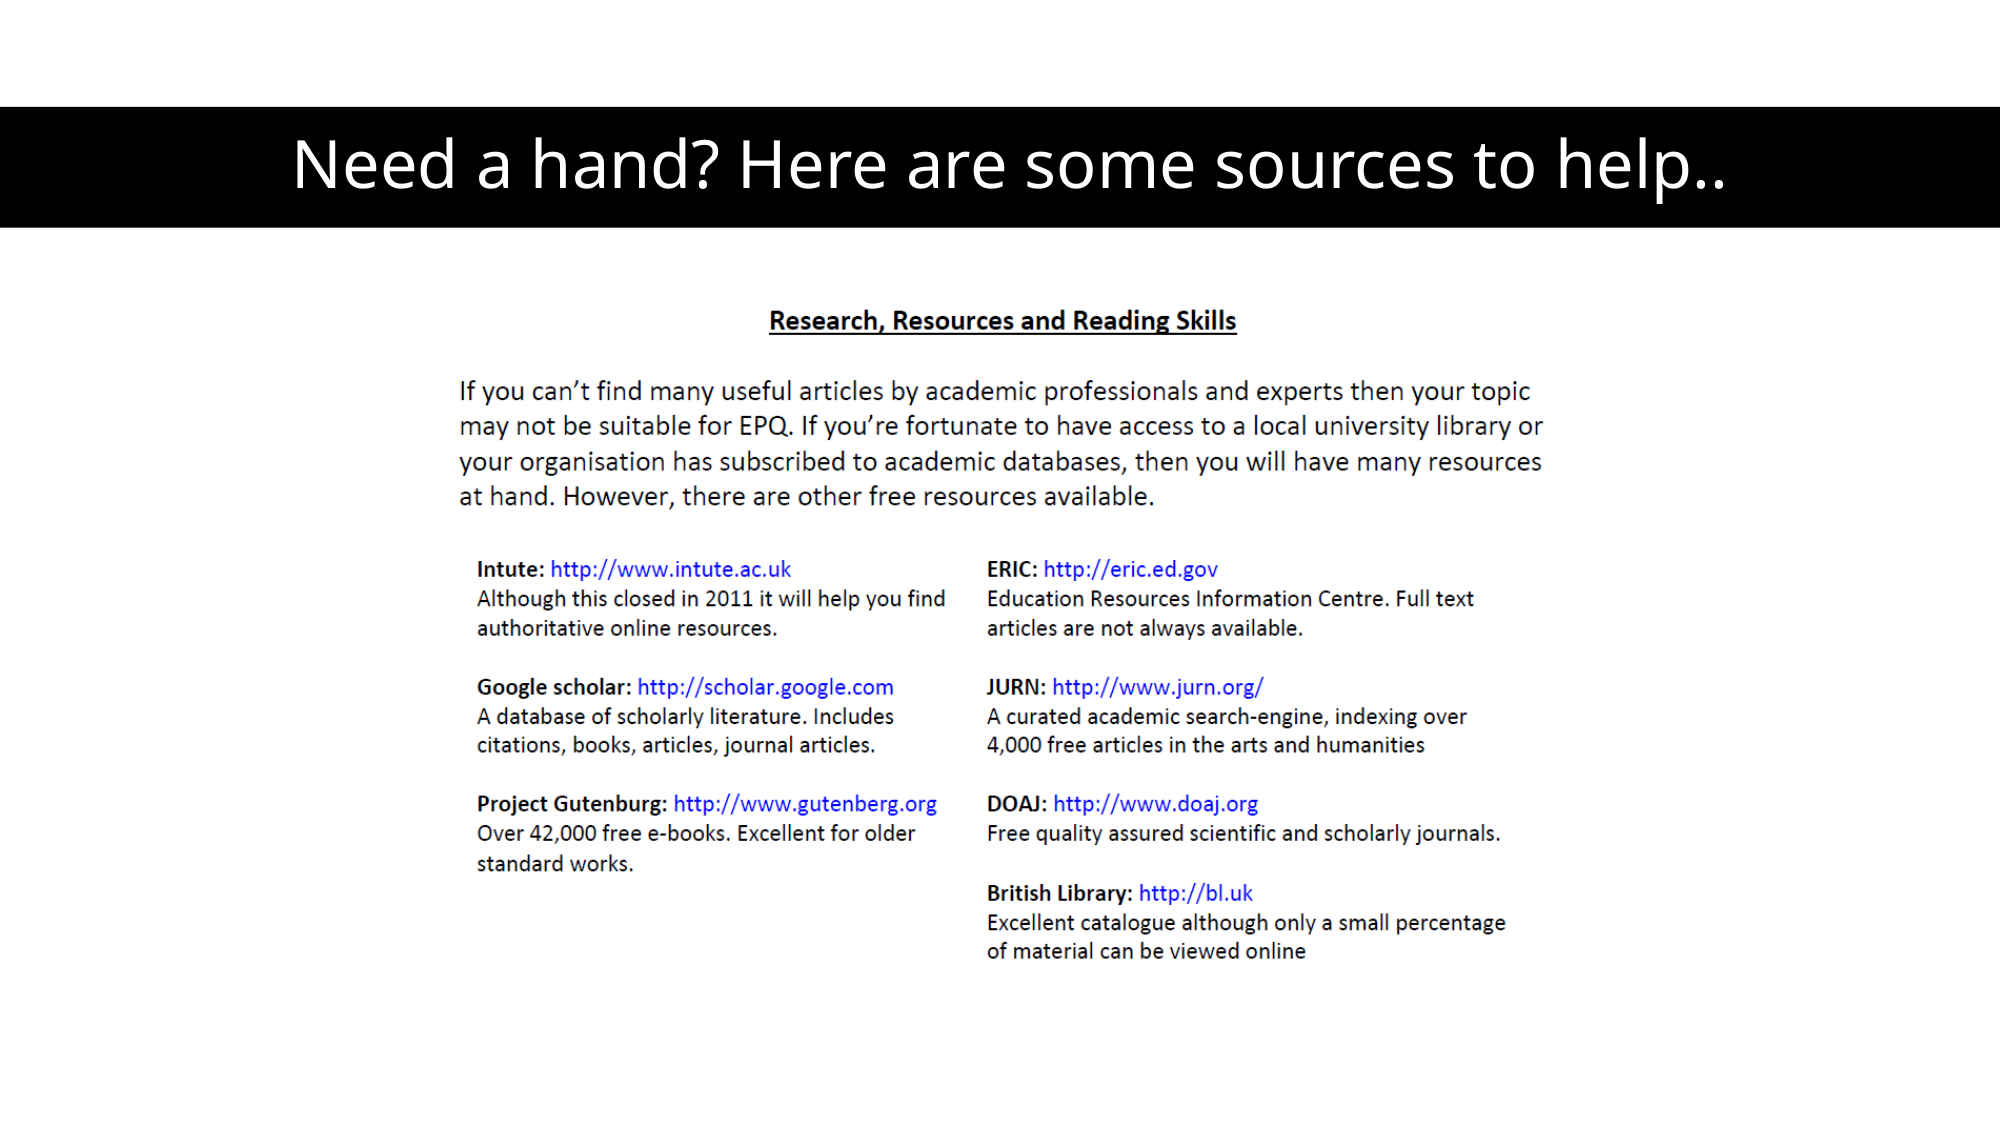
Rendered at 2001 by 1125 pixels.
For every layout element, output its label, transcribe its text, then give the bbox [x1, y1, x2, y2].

text_box Need a hand? Here are some sources to help.. [91, 105, 1931, 228]
picture [422, 274, 1578, 996]
text_box [0, 106, 2000, 229]
